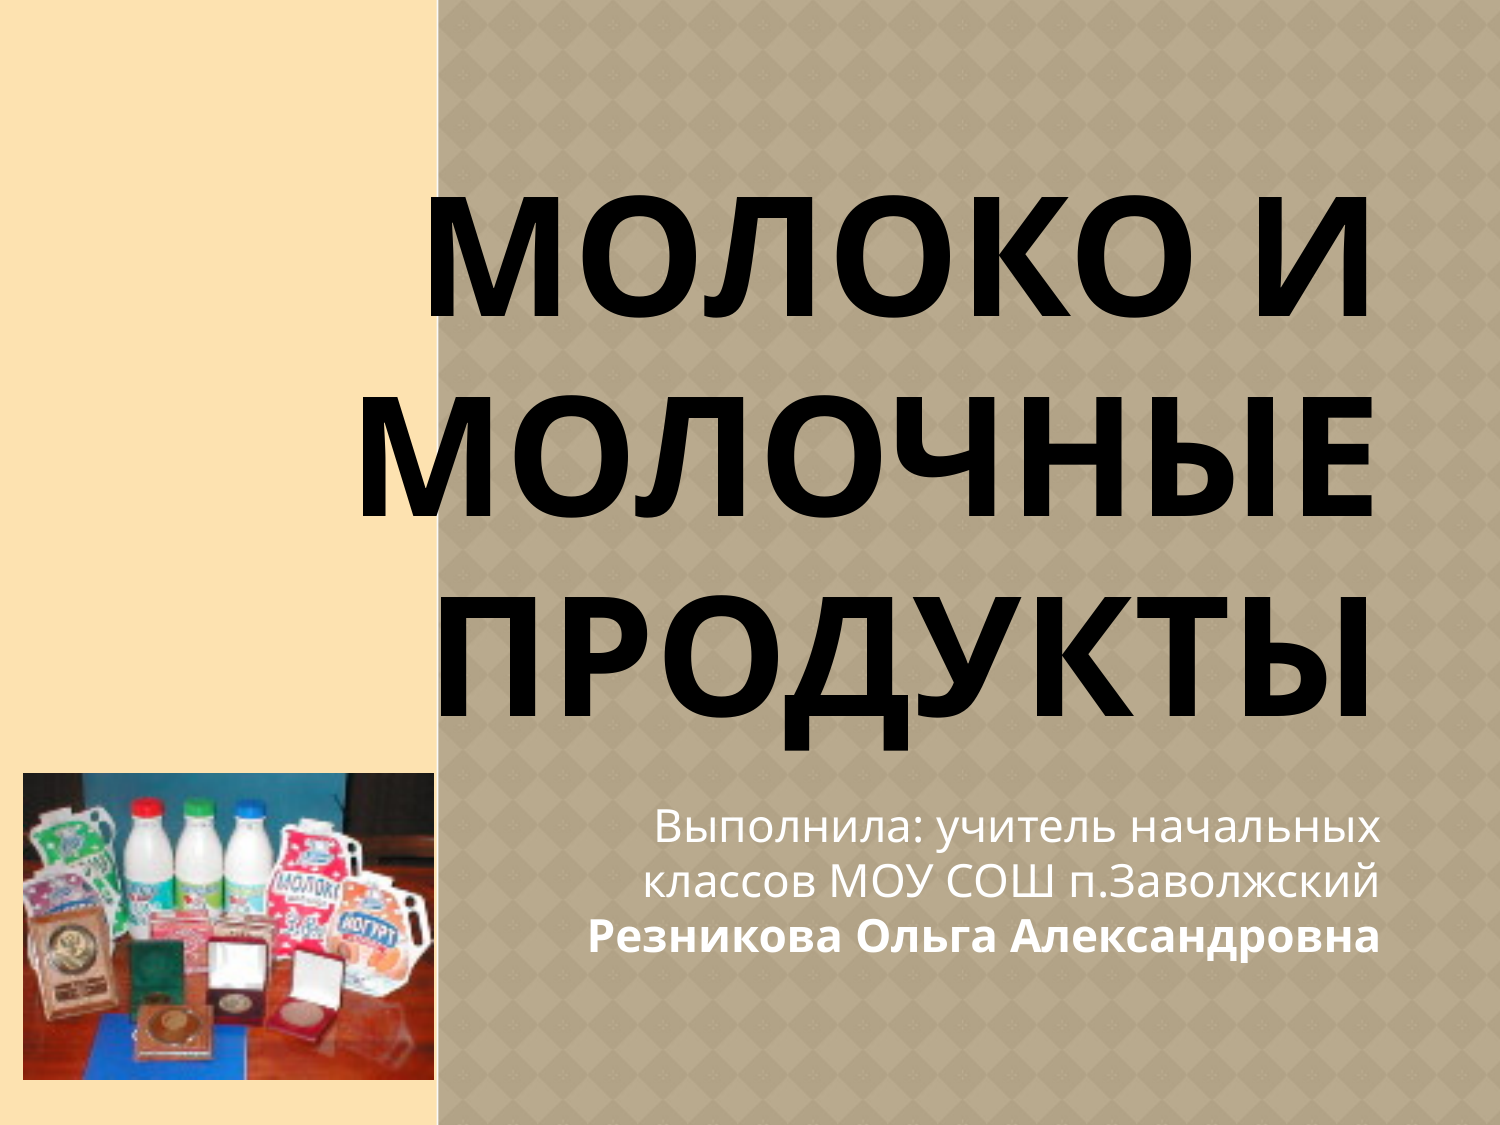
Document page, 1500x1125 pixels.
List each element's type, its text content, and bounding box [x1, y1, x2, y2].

title Молоко и молочные продукты [93, 58, 1390, 750]
subtitle Выполнила: учитель начальных классов МОУ СОШ п.Заволжский Резникова Ольга Александровна [550, 796, 1390, 1055]
picture [23, 772, 434, 1081]
